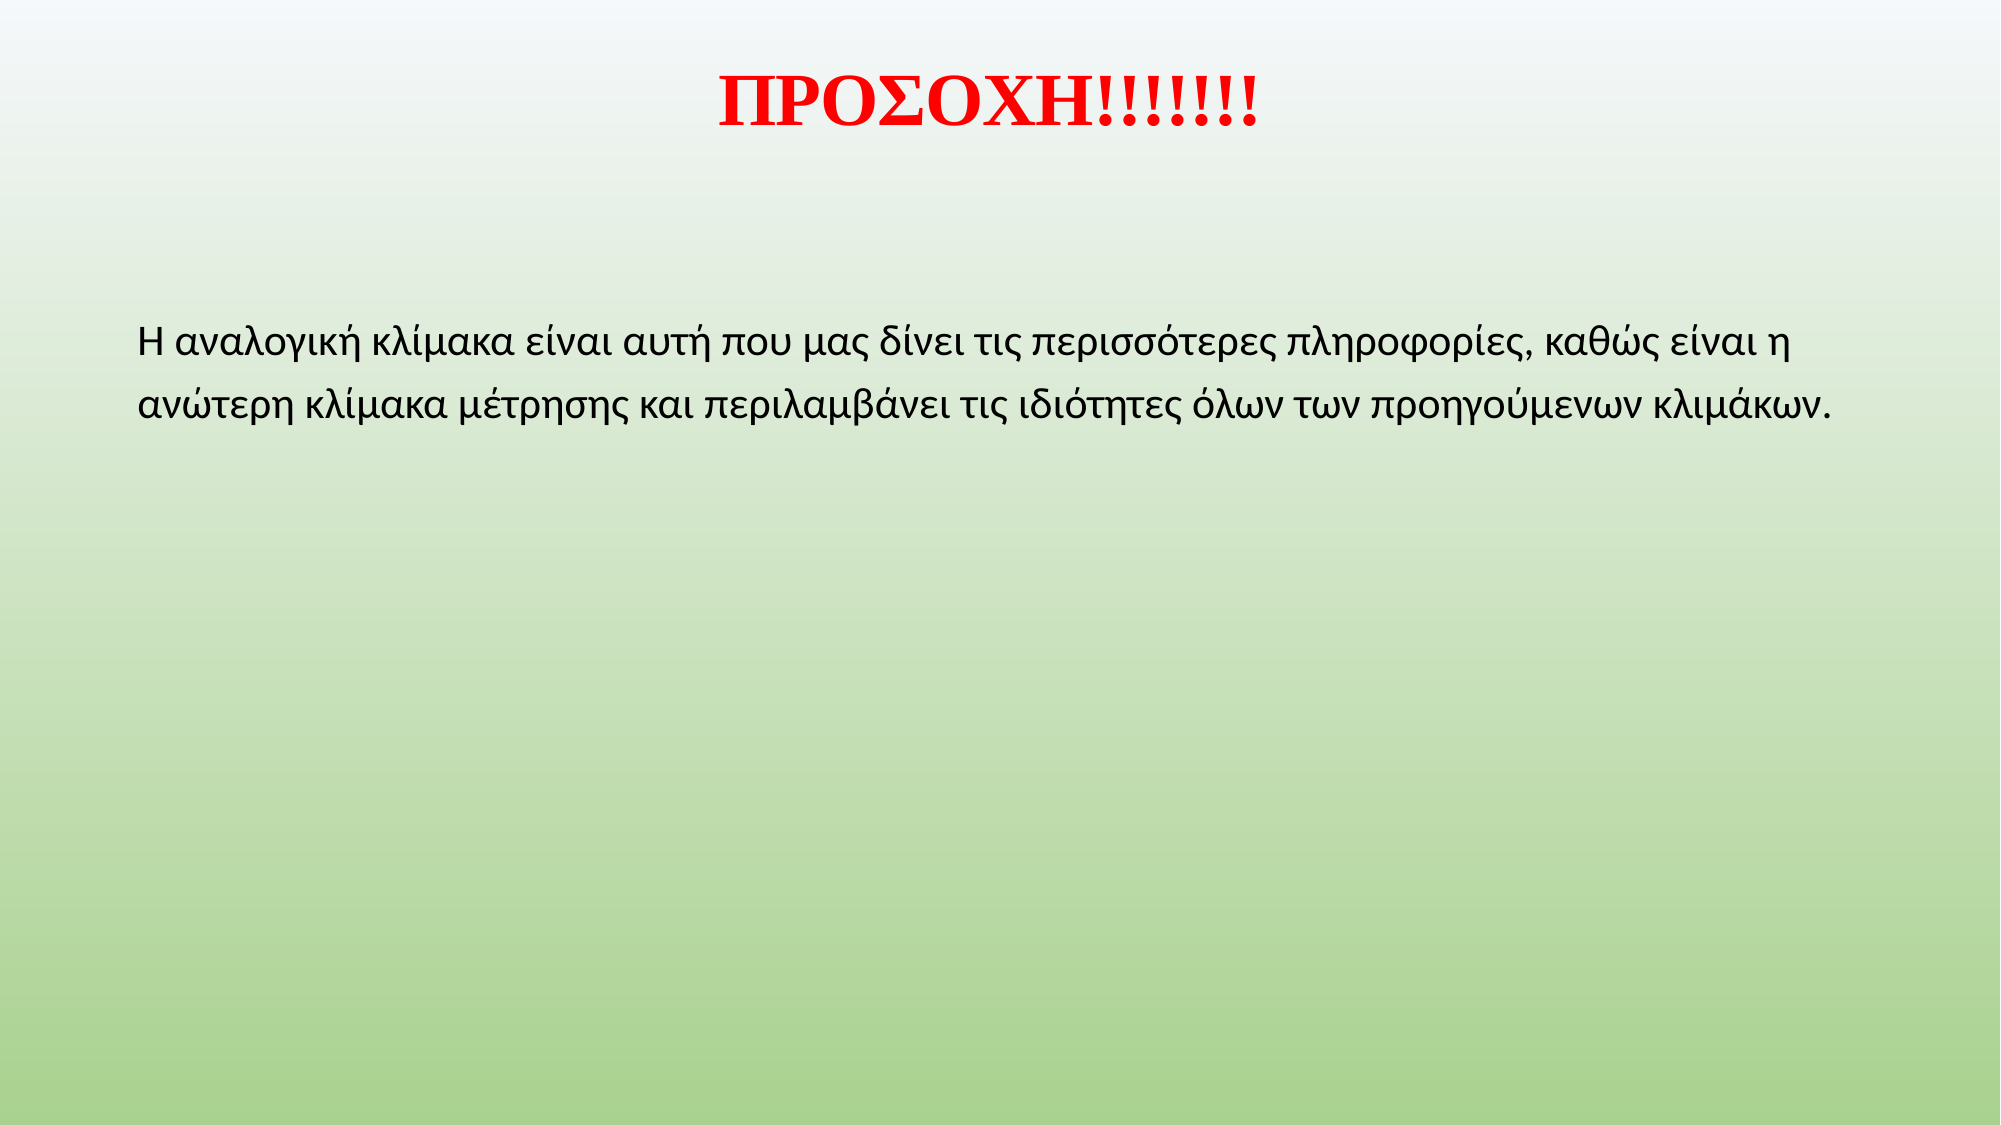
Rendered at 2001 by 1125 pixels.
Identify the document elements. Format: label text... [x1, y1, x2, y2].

title ΠΡΟΣΟΧΗ!!!!!!! [718, 0, 1282, 190]
list Η αναλογική κλίμακα είναι αυτή που μας δίνει τις περισσότερες πληροφορίες, καθώς είναι η ανώτερη κλίμακα μέτρησης και περιλαμβάνει τις ιδιότητες όλων των προηγούμενων κλιμάκων. [137, 299, 1863, 940]
